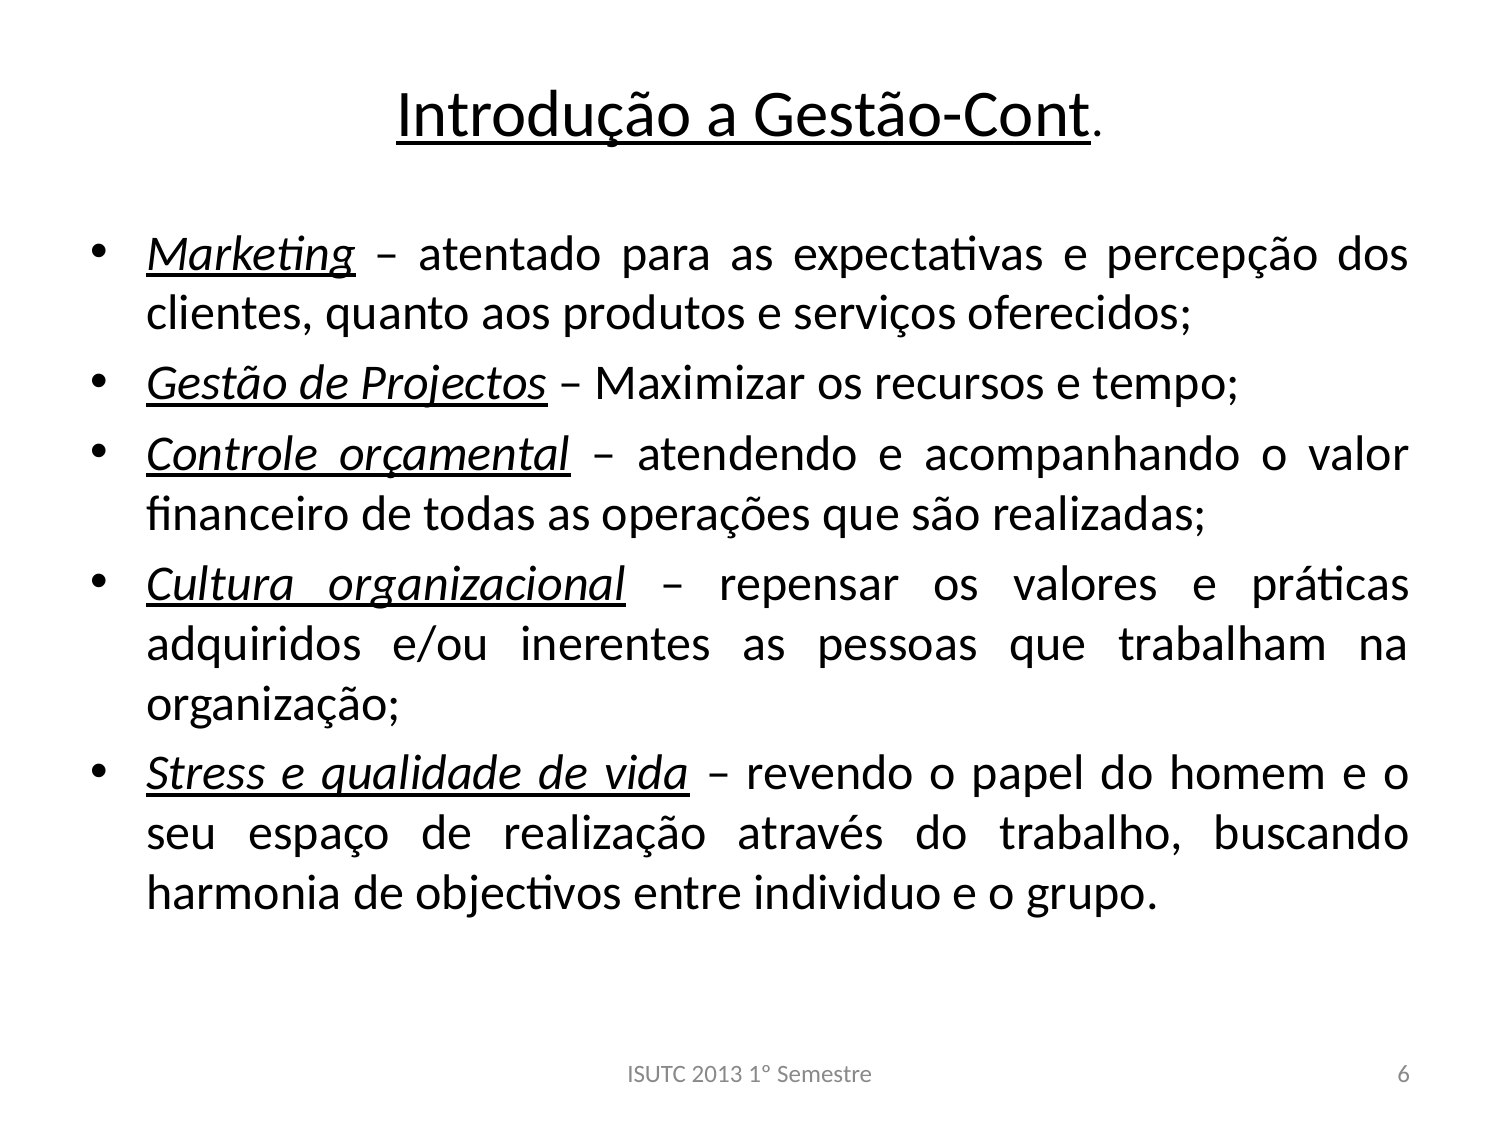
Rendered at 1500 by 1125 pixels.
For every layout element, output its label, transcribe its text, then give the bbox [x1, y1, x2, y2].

title Introdução a Gestão-Cont. [75, 45, 1425, 175]
slide_number 6 [1074, 1042, 1425, 1103]
footer ISUTC 2013 1º Semestre [512, 1042, 988, 1103]
list Marketing – atentado para as expectativas e percepção dos clientes, quanto aos produtos e serviços oferecidos; Gestão de Projectos – Maximizar os recursos e tempo; Controle orçamental – atendendo e acompanhando o valor financeiro de todas as operações que são realizadas; Cultura organizacional – repensar os valores e práticas adquiridos e/ou inerentes as pessoas que trabalham na organização; Stress e qualidade de vida – revendo o papel do homem e o seu espaço de realização através do trabalho, buscando harmonia de objectivos entre individuo e o grupo. [75, 212, 1425, 1018]
